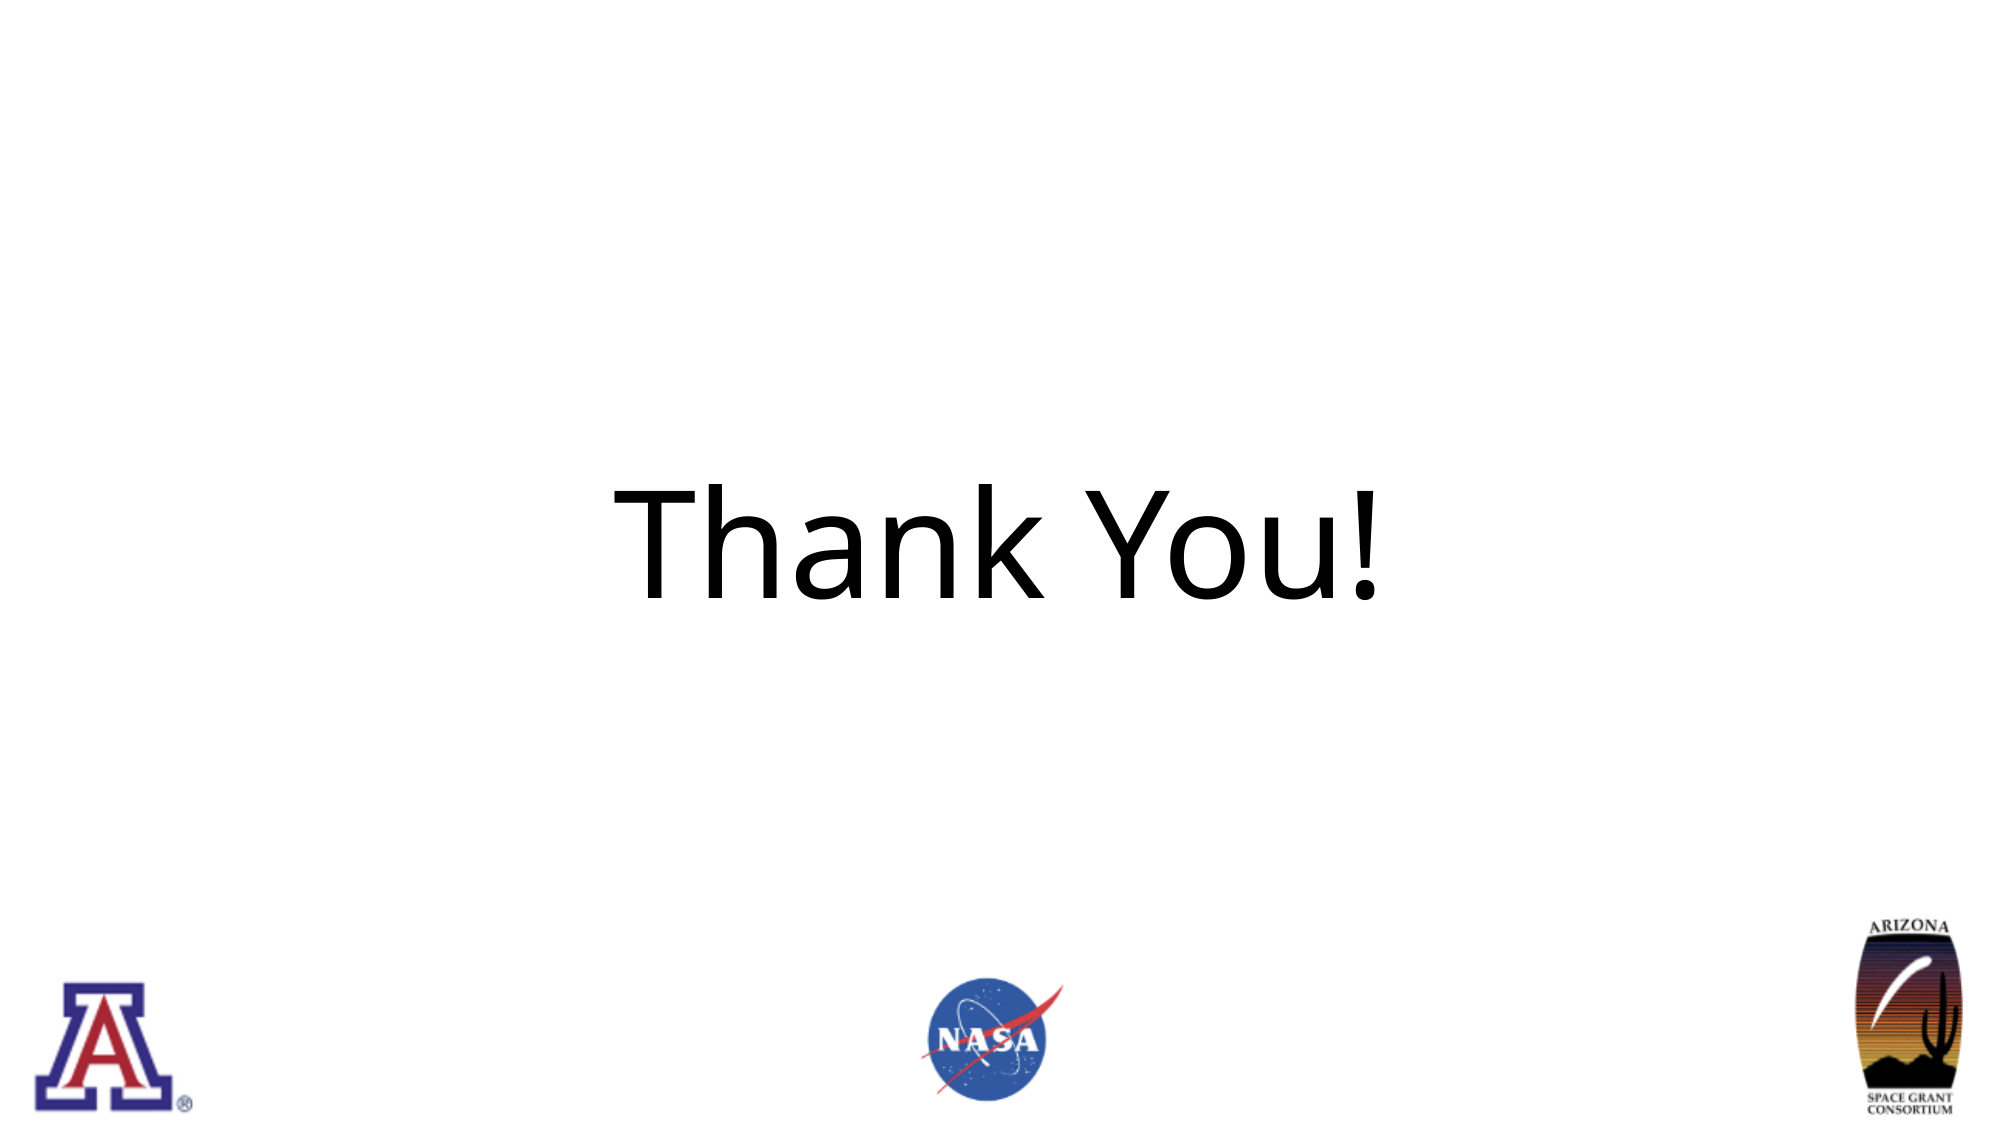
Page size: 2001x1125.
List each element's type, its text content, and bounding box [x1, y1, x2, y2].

picture [0, 906, 2000, 1125]
title Thank You! [173, 486, 1827, 639]
